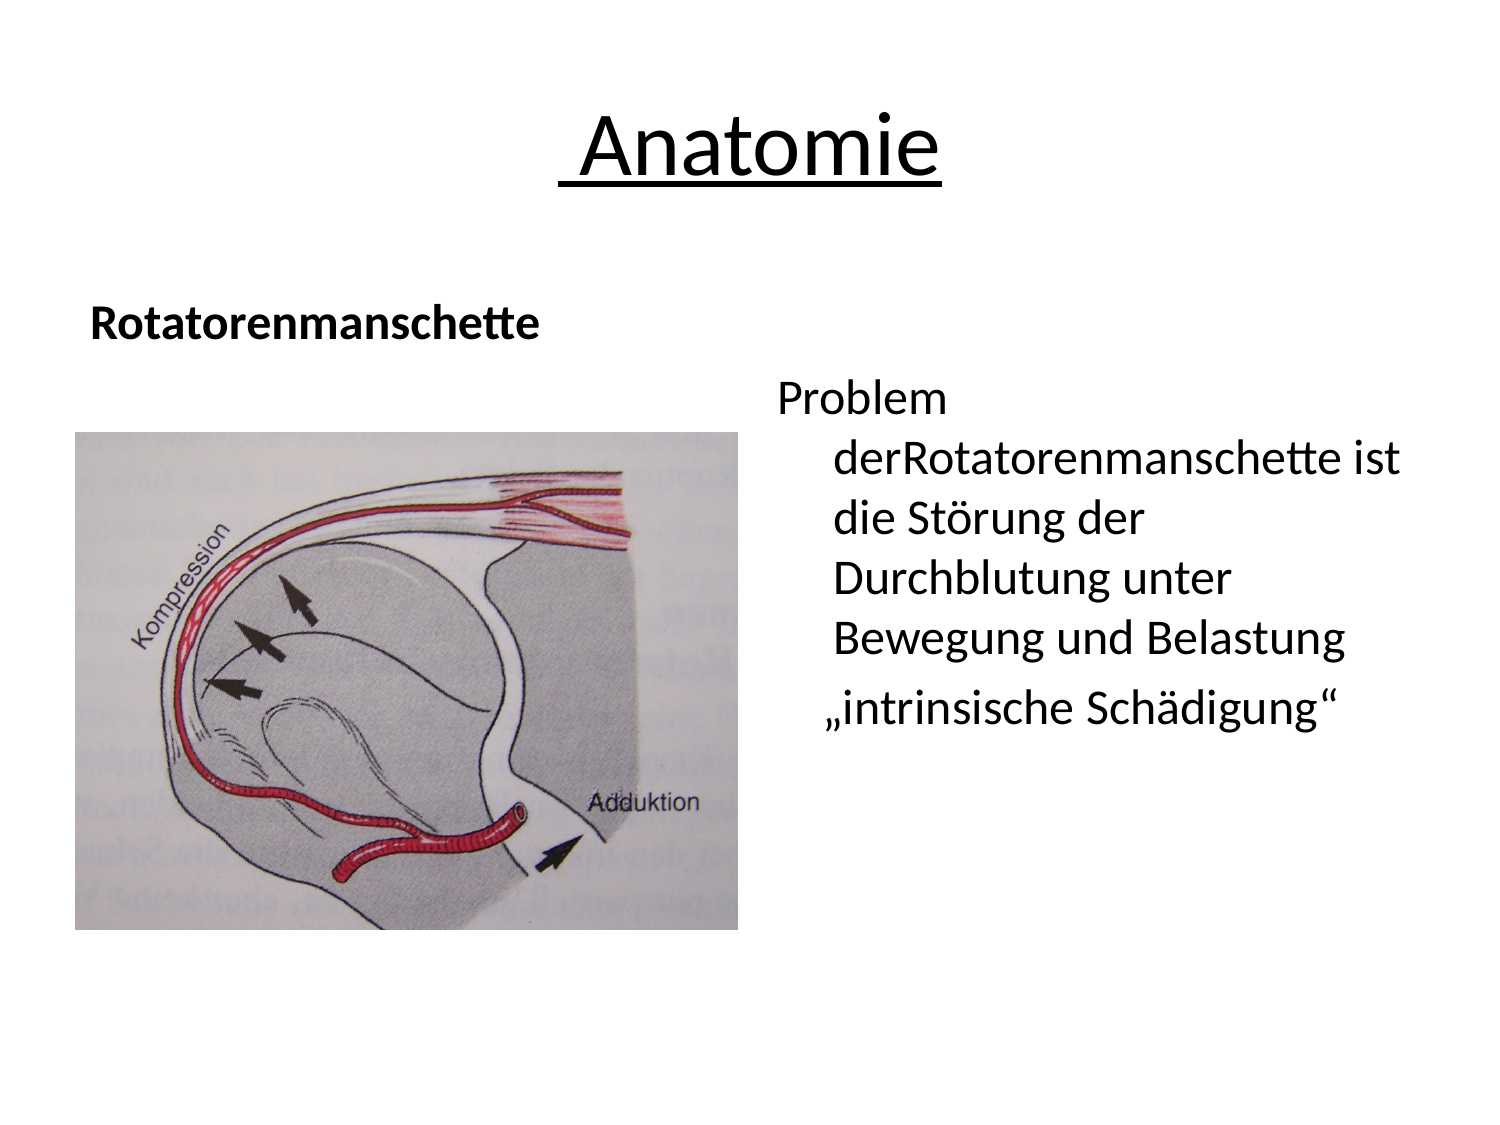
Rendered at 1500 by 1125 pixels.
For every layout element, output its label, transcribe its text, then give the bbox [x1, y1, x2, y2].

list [74, 432, 738, 930]
title Anatomie [75, 45, 1425, 233]
list Problem derRotatorenmanschette ist die Störung der Durchblutung unter Bewegung und Belastung „intrinsische Schädigung“ [761, 356, 1425, 1005]
list Rotatorenmanschette [75, 251, 738, 357]
